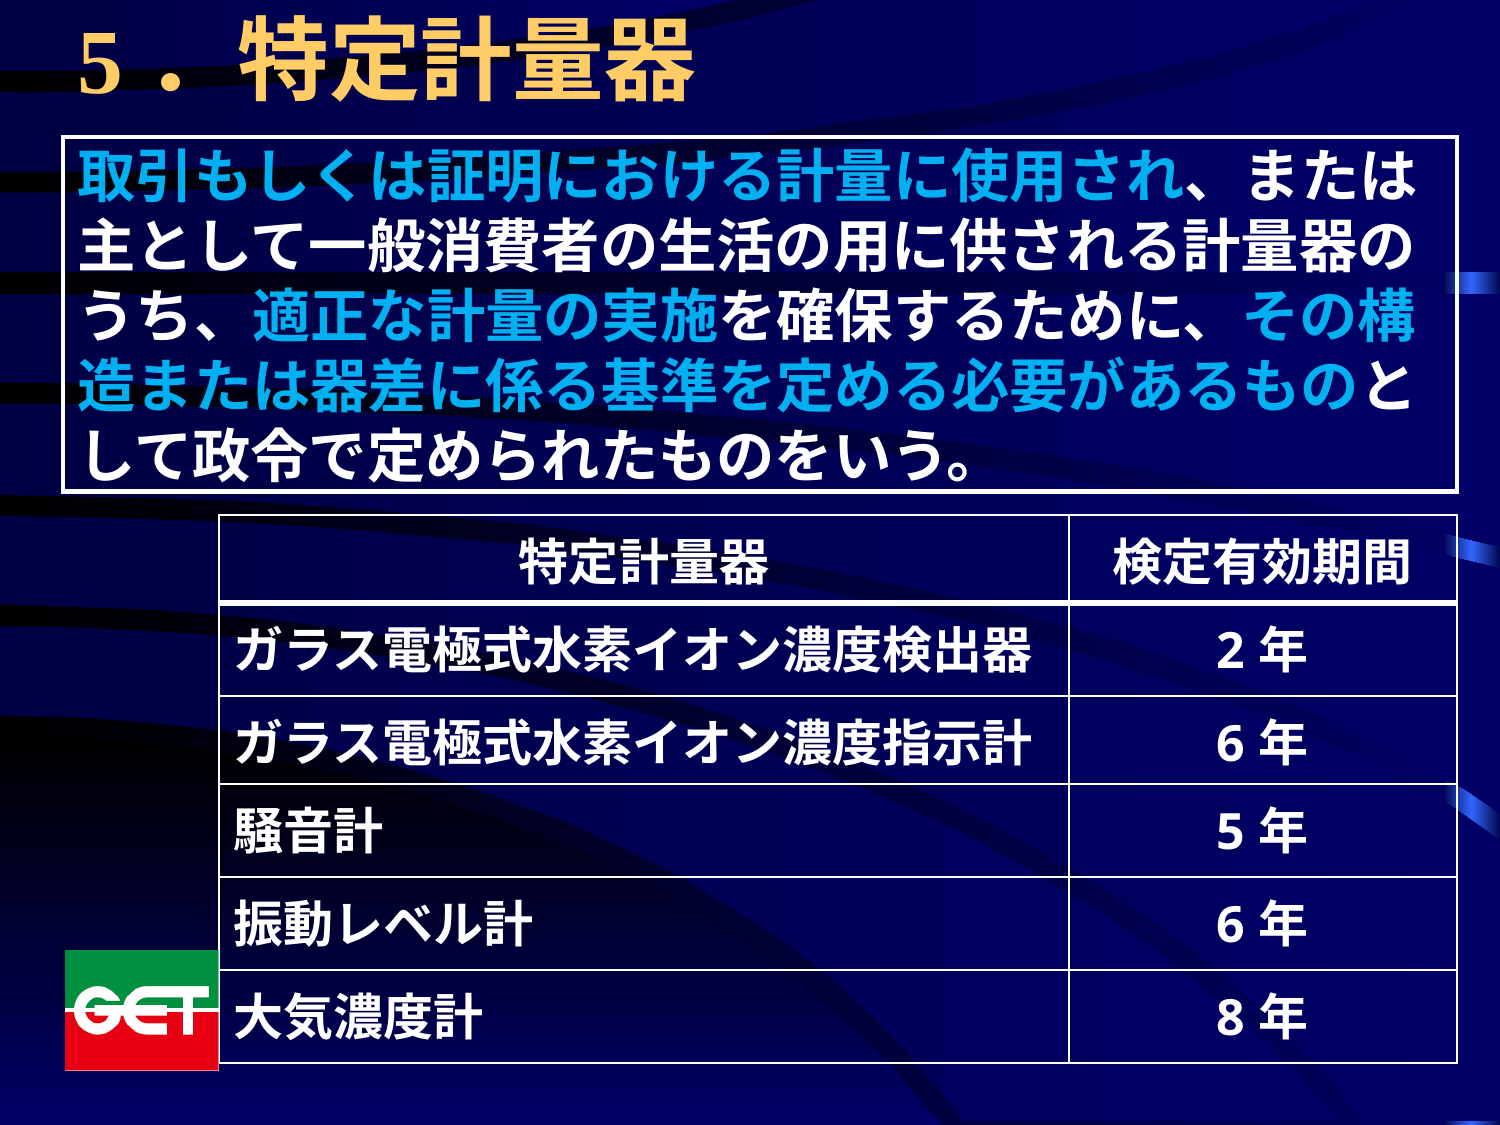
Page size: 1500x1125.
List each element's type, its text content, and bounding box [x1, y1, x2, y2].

text_box 取引もしくは証明における計量に使用され、または主として一般消費者の生活の用に供される計量器のうち、適正な計量の実施を確保するために、その構造または器差に係る基準を定める必要があるものとして政令で定められたものをいう。 [63, 137, 1457, 492]
table_header 検定有効期間 [1070, 516, 1456, 600]
table_cell 大気濃度計 [220, 971, 1068, 1062]
text_box 5．特定計量器 [63, 0, 1386, 114]
picture [64, 950, 219, 1071]
table_cell 5年 [1070, 785, 1456, 876]
table_cell 6年 [1070, 697, 1456, 783]
table_cell 6年 [1070, 878, 1456, 969]
table_cell 8年 [1070, 971, 1456, 1062]
table_cell 2年 [1070, 606, 1456, 695]
table_cell 騒音計 [220, 785, 1068, 876]
table_header 特定計量器 [220, 516, 1068, 600]
table_cell ガラス電極式水素イオン濃度指示計 [220, 697, 1068, 783]
table_cell 振動レベル計 [220, 878, 1068, 969]
table_cell ガラス電極式水素イオン濃度検出器 [220, 606, 1068, 695]
